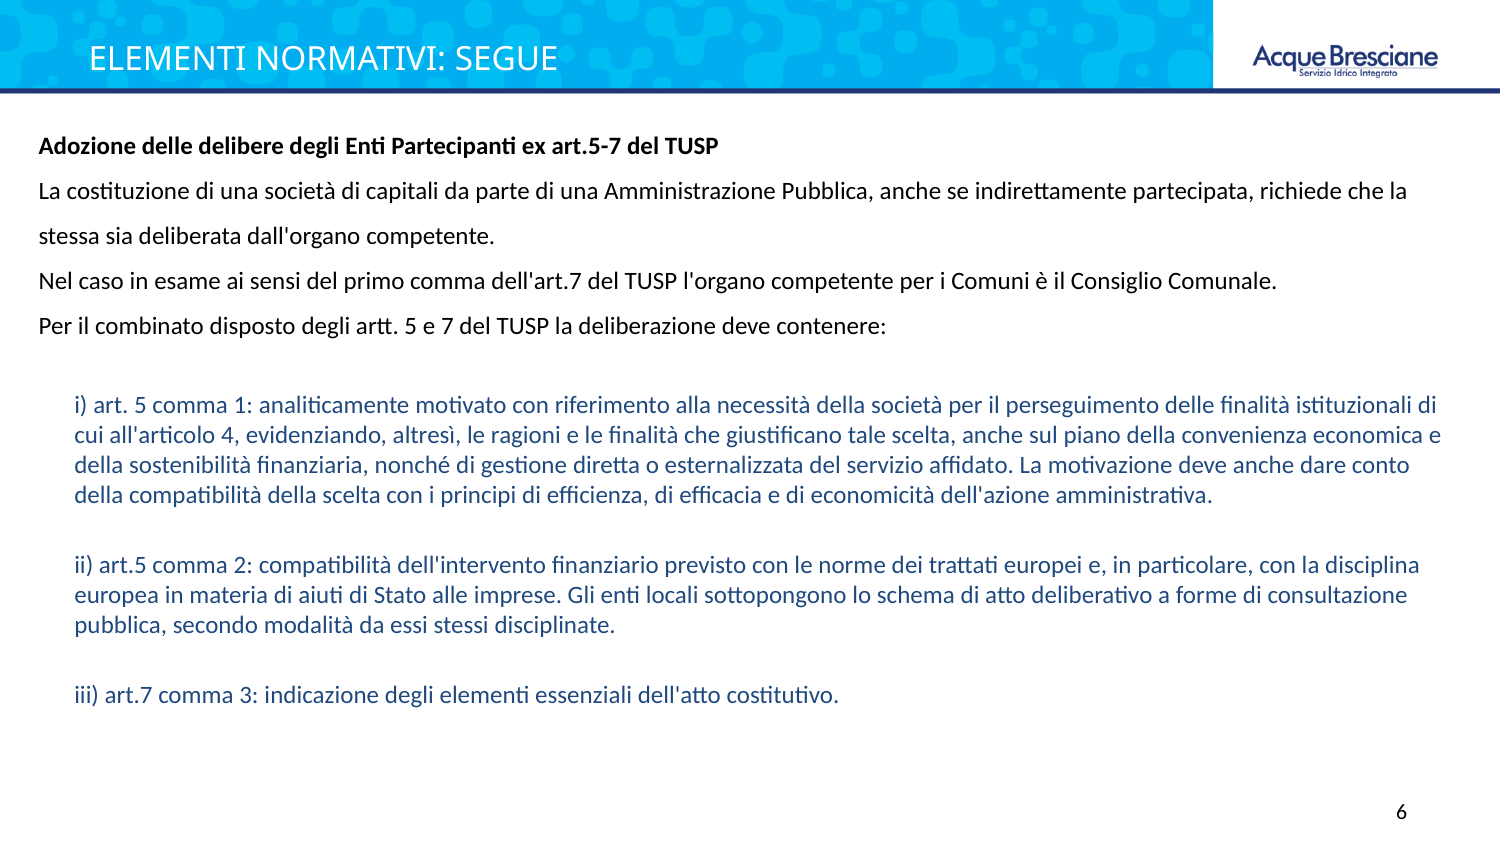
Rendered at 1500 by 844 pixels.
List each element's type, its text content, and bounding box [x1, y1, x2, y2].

list ELEMENTI NORMATIVI: SEGUE [88, 43, 1038, 103]
picture [0, 0, 1500, 109]
list Adozione delle delibere degli Enti Partecipanti ex art.5-7 del TUSP La costituzione di una società di capitali da parte di una Amministrazione Pubblica, anche se indirettamente partecipata, richiede che la stessa sia deliberata dall'organo competente. Nel caso in esame ai sensi del primo comma dell'art.7 del TUSP l'organo competente per i Comuni è il Consiglio Comunale. Per il combinato disposto degli artt. 5 e 7 del TUSP la deliberazione deve contenere: i) art. 5 comma 1: analiticamente motivato con riferimento alla necessità della società per il perseguimento delle finalità istituzionali di cui all'articolo 4, evidenziando, altresì, le ragioni e le finalità che giustificano tale scelta, anche sul piano della convenienza economica e della sostenibilità finanziaria, nonché di gestione diretta o esternalizzata del servizio affidato. La motivazione deve anche dare conto della compatibilità della scelta con i principi di efficienza, di efficacia e di economicità dell'azione amministrativa. ii) art.5 comma 2: compatibilità dell'intervento finanziario previsto con le norme dei trattati europei e, in particolare, con la disciplina europea in materia di aiuti di Stato alle imprese. Gli enti locali sottopongono lo schema di atto deliberativo a forme di consultazione pubblica, secondo modalità da essi stessi disciplinate. iii) art.7 comma 3: indicazione degli elementi essenziali dell'atto costitutivo. [38, 114, 1456, 806]
